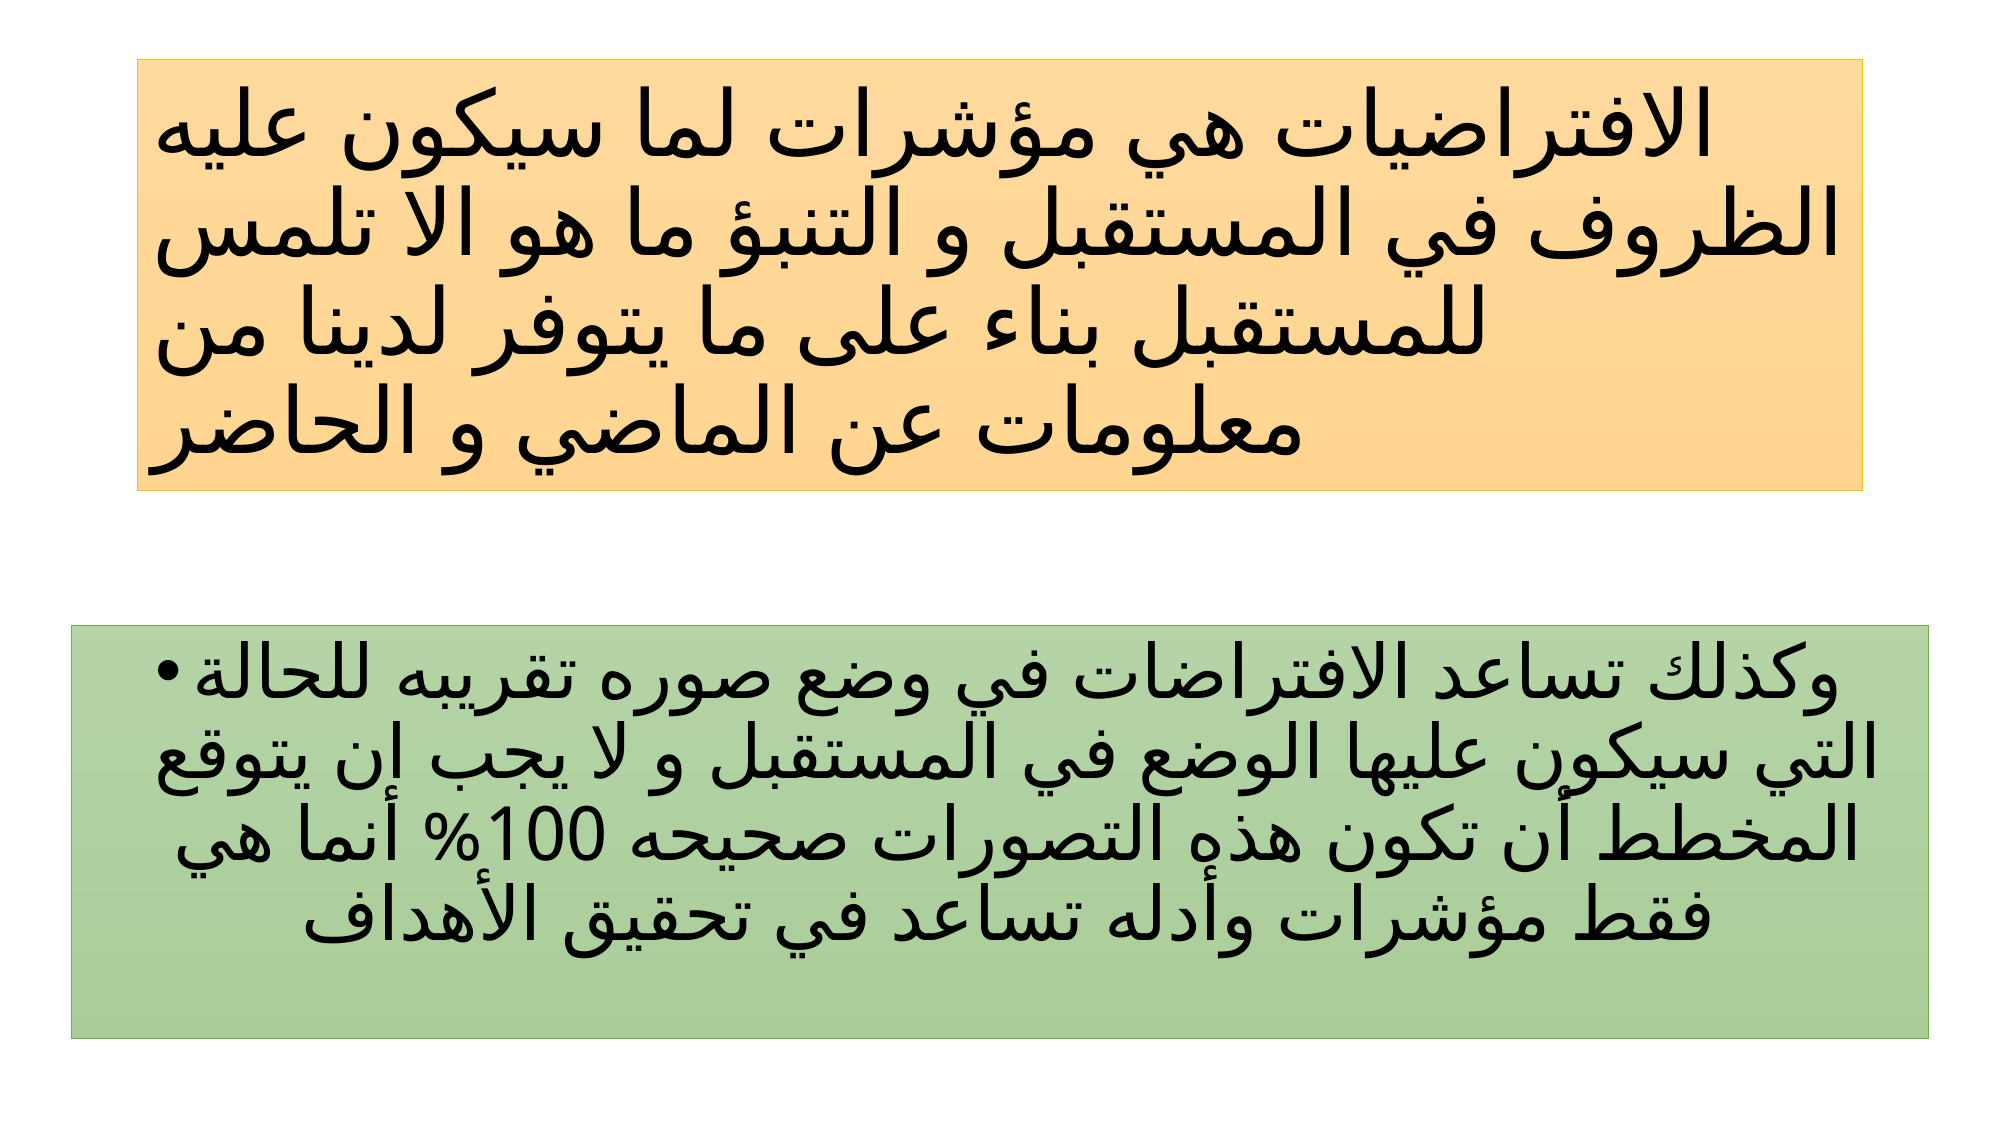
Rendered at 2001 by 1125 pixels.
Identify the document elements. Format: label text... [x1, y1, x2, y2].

title الافتراضيات هي مؤشرات لما سيكون عليه الظروف في المستقبل و التنبؤ ما هو الا تلمس للمستقبل بناء على ما يتوفر لدينا من معلومات عن الماضي و الحاضر [137, 59, 1863, 491]
list وكذلك تساعد الافتراضات في وضع صوره تقريبه للحالة التي سيكون عليها الوضع في المستقبل و لا يجب ان يتوقع المخطط أن تكون هذه التصورات صحيحه 100% أنما هي فقط مؤشرات وأدله تساعد في تحقيق الأهداف [71, 625, 1929, 1039]
